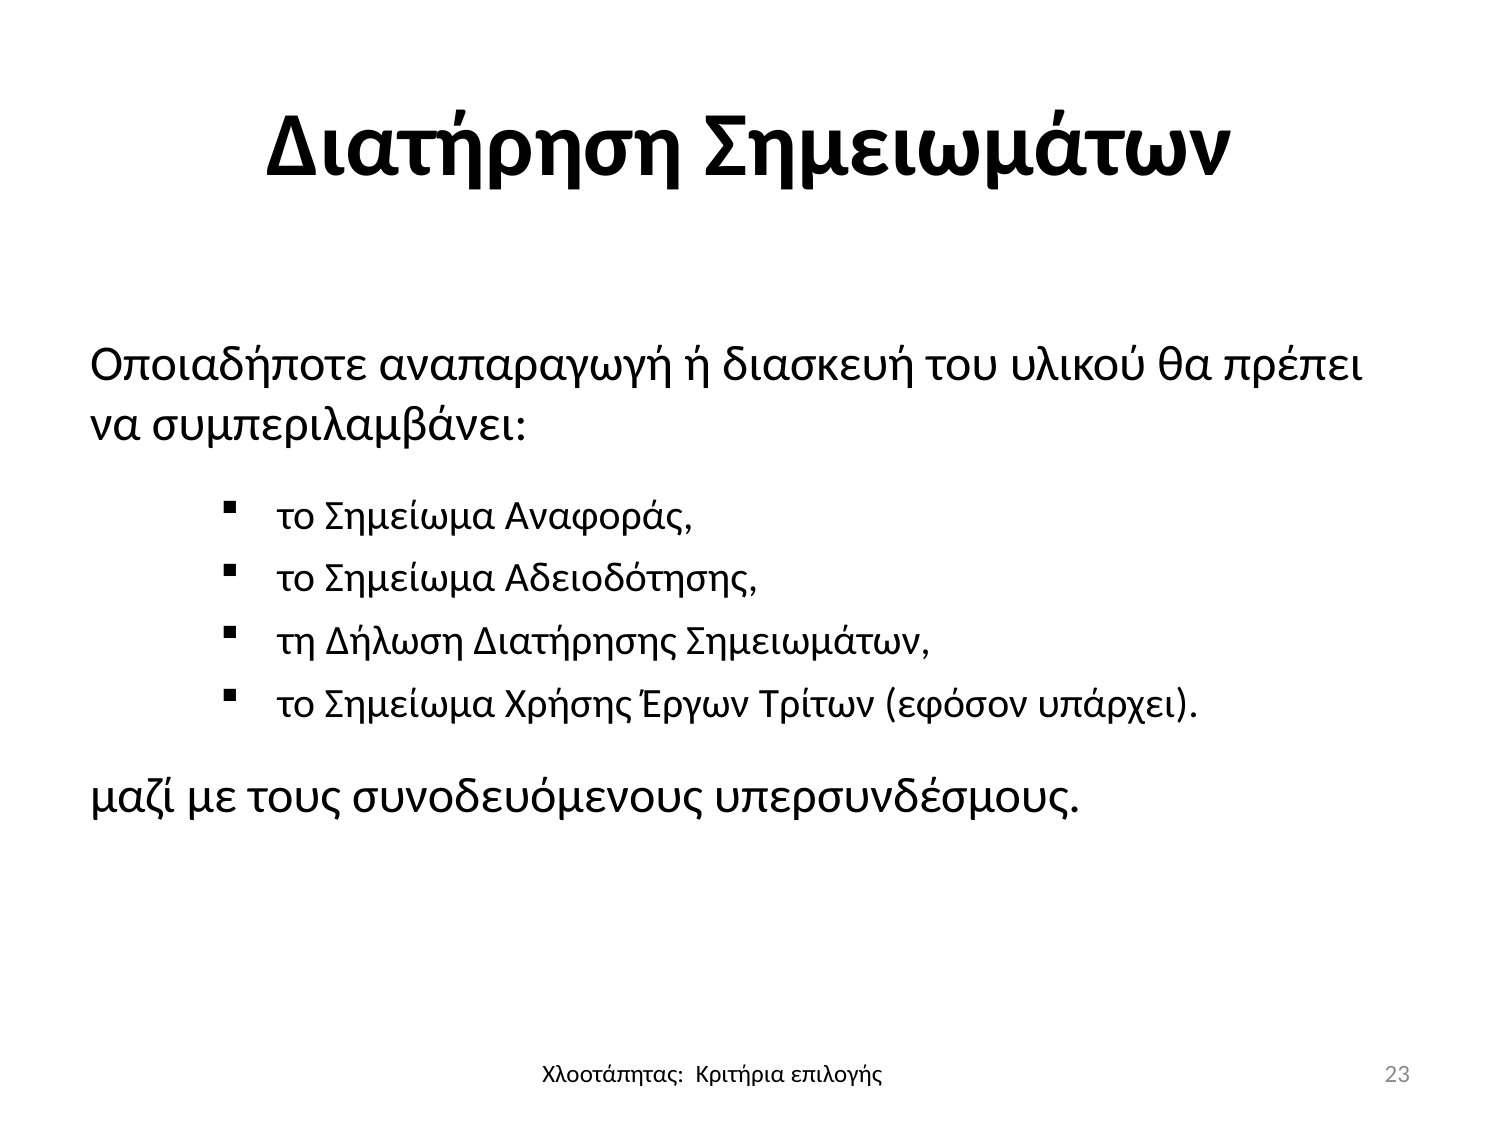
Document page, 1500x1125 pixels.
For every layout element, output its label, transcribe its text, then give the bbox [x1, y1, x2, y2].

list Οποιαδήποτε αναπαραγωγή ή διασκευή του υλικού θα πρέπει να συμπεριλαμβάνει: το Σημείωμα Αναφοράς, το Σημείωμα Αδειοδότησης, τη Δήλωση Διατήρησης Σημειωμάτων, το Σημείωμα Χρήσης Έργων Τρίτων (εφόσον υπάρχει). μαζί με τους συνοδευόμενους υπερσυνδέσμους. [75, 262, 1425, 1005]
title Διατήρηση Σημειωμάτων [75, 45, 1425, 233]
slide_number 23 [1074, 1042, 1425, 1103]
